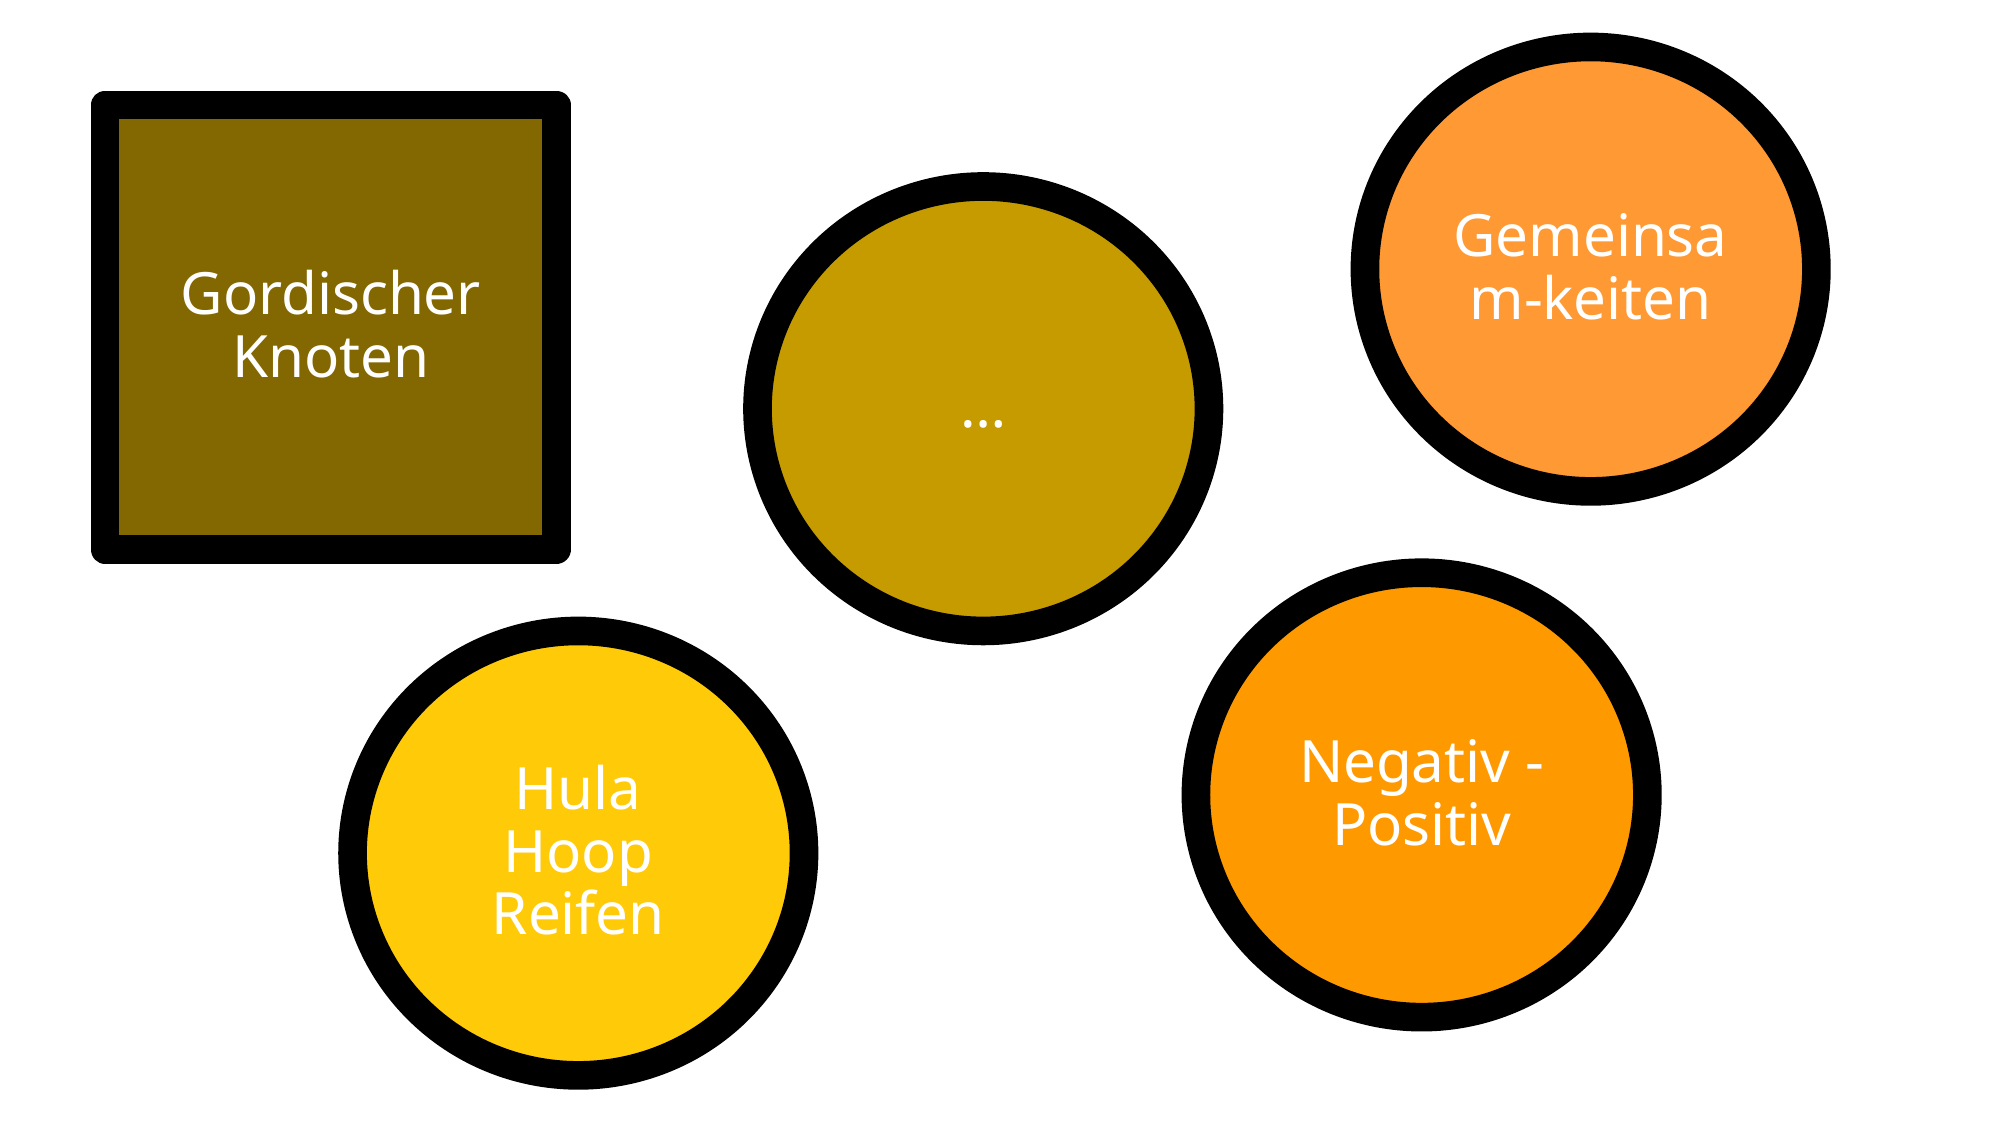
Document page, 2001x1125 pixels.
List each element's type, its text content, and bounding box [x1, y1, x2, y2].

text_box Negativ - Positiv [1195, 572, 1648, 1018]
text_box … [757, 186, 1209, 631]
text_box Gemeinsam-keiten [1364, 46, 1817, 492]
title Gordischer Knoten [105, 104, 557, 550]
text_box Hula Hoop Reifen [352, 630, 805, 1076]
